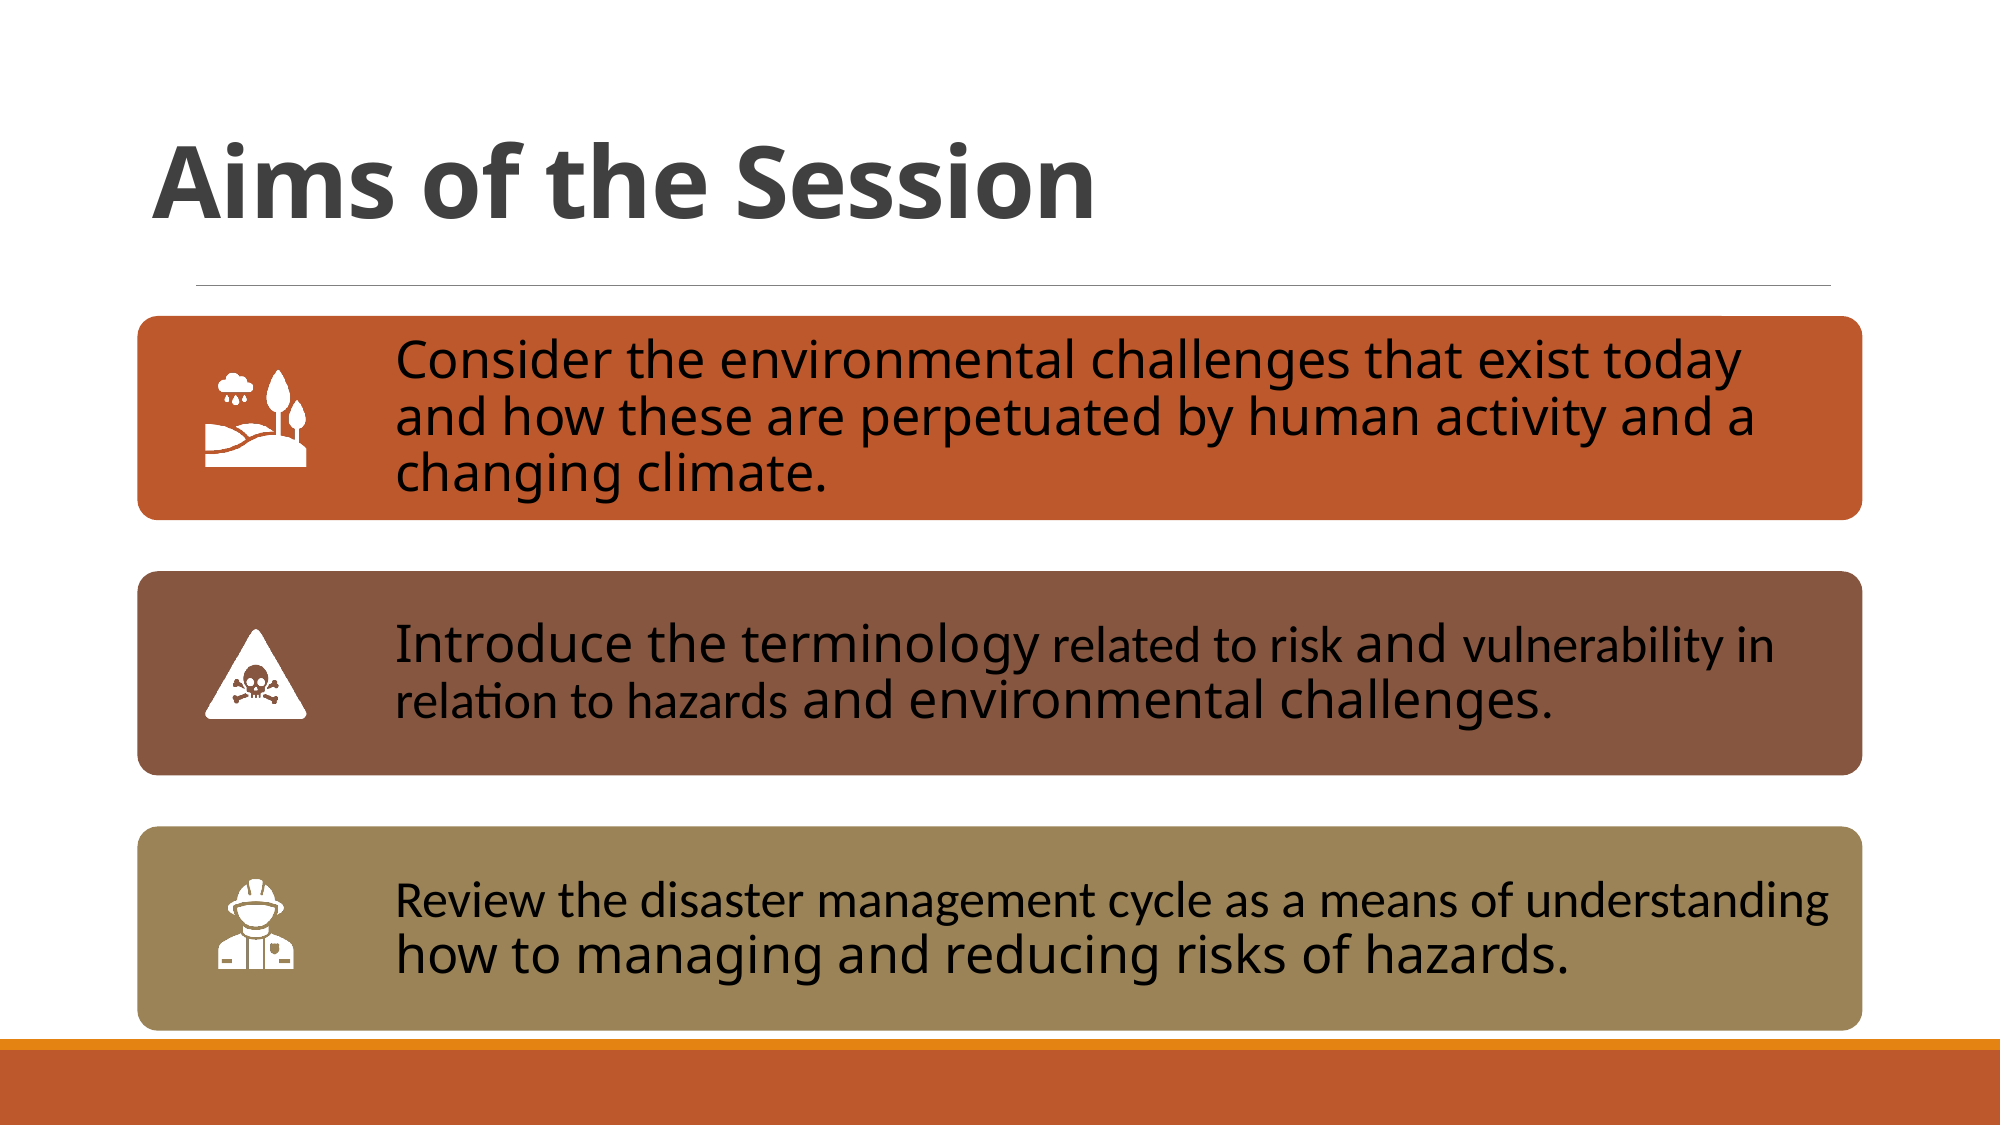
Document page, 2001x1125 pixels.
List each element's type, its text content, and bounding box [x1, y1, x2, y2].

title Aims of the Session [138, 80, 1862, 247]
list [136, 315, 1863, 1032]
